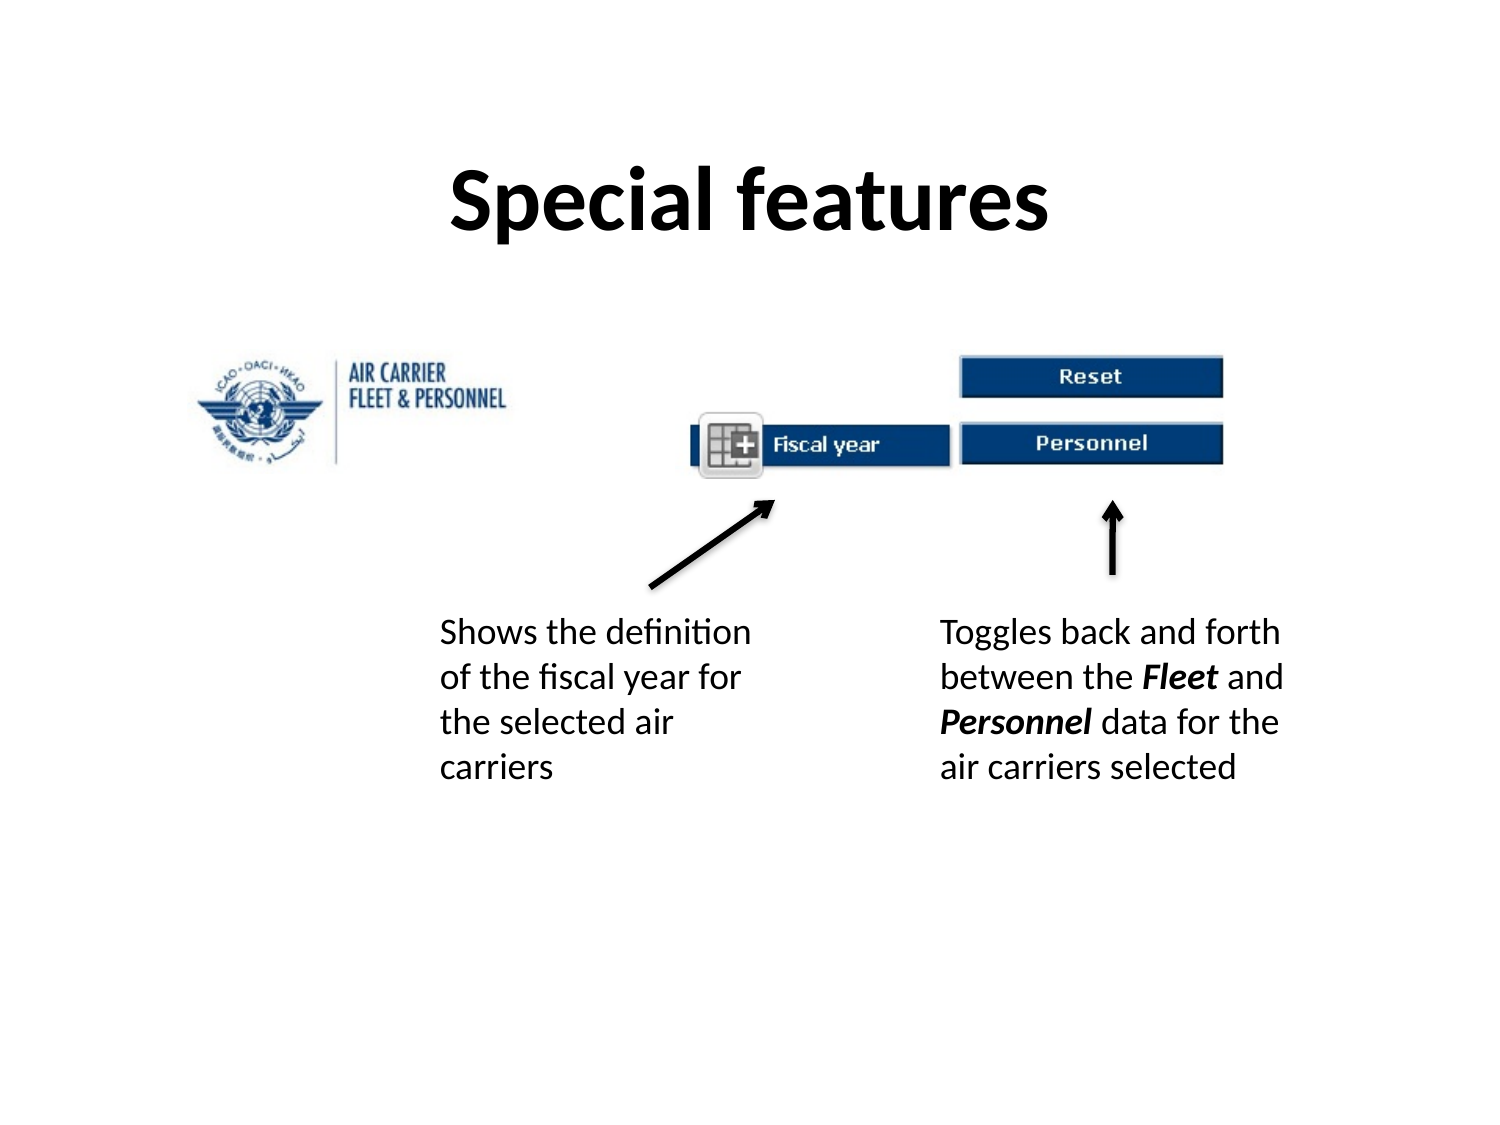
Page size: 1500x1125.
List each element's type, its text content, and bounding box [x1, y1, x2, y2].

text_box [649, 499, 776, 588]
text_box Toggles back and forth between the Fleet and Personnel data for the air carriers selected [924, 599, 1325, 795]
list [187, 349, 519, 474]
title Special features [75, 99, 1425, 288]
text_box Shows the definition of the fiscal year for the selected air carriers [424, 599, 800, 795]
picture [674, 349, 1240, 479]
